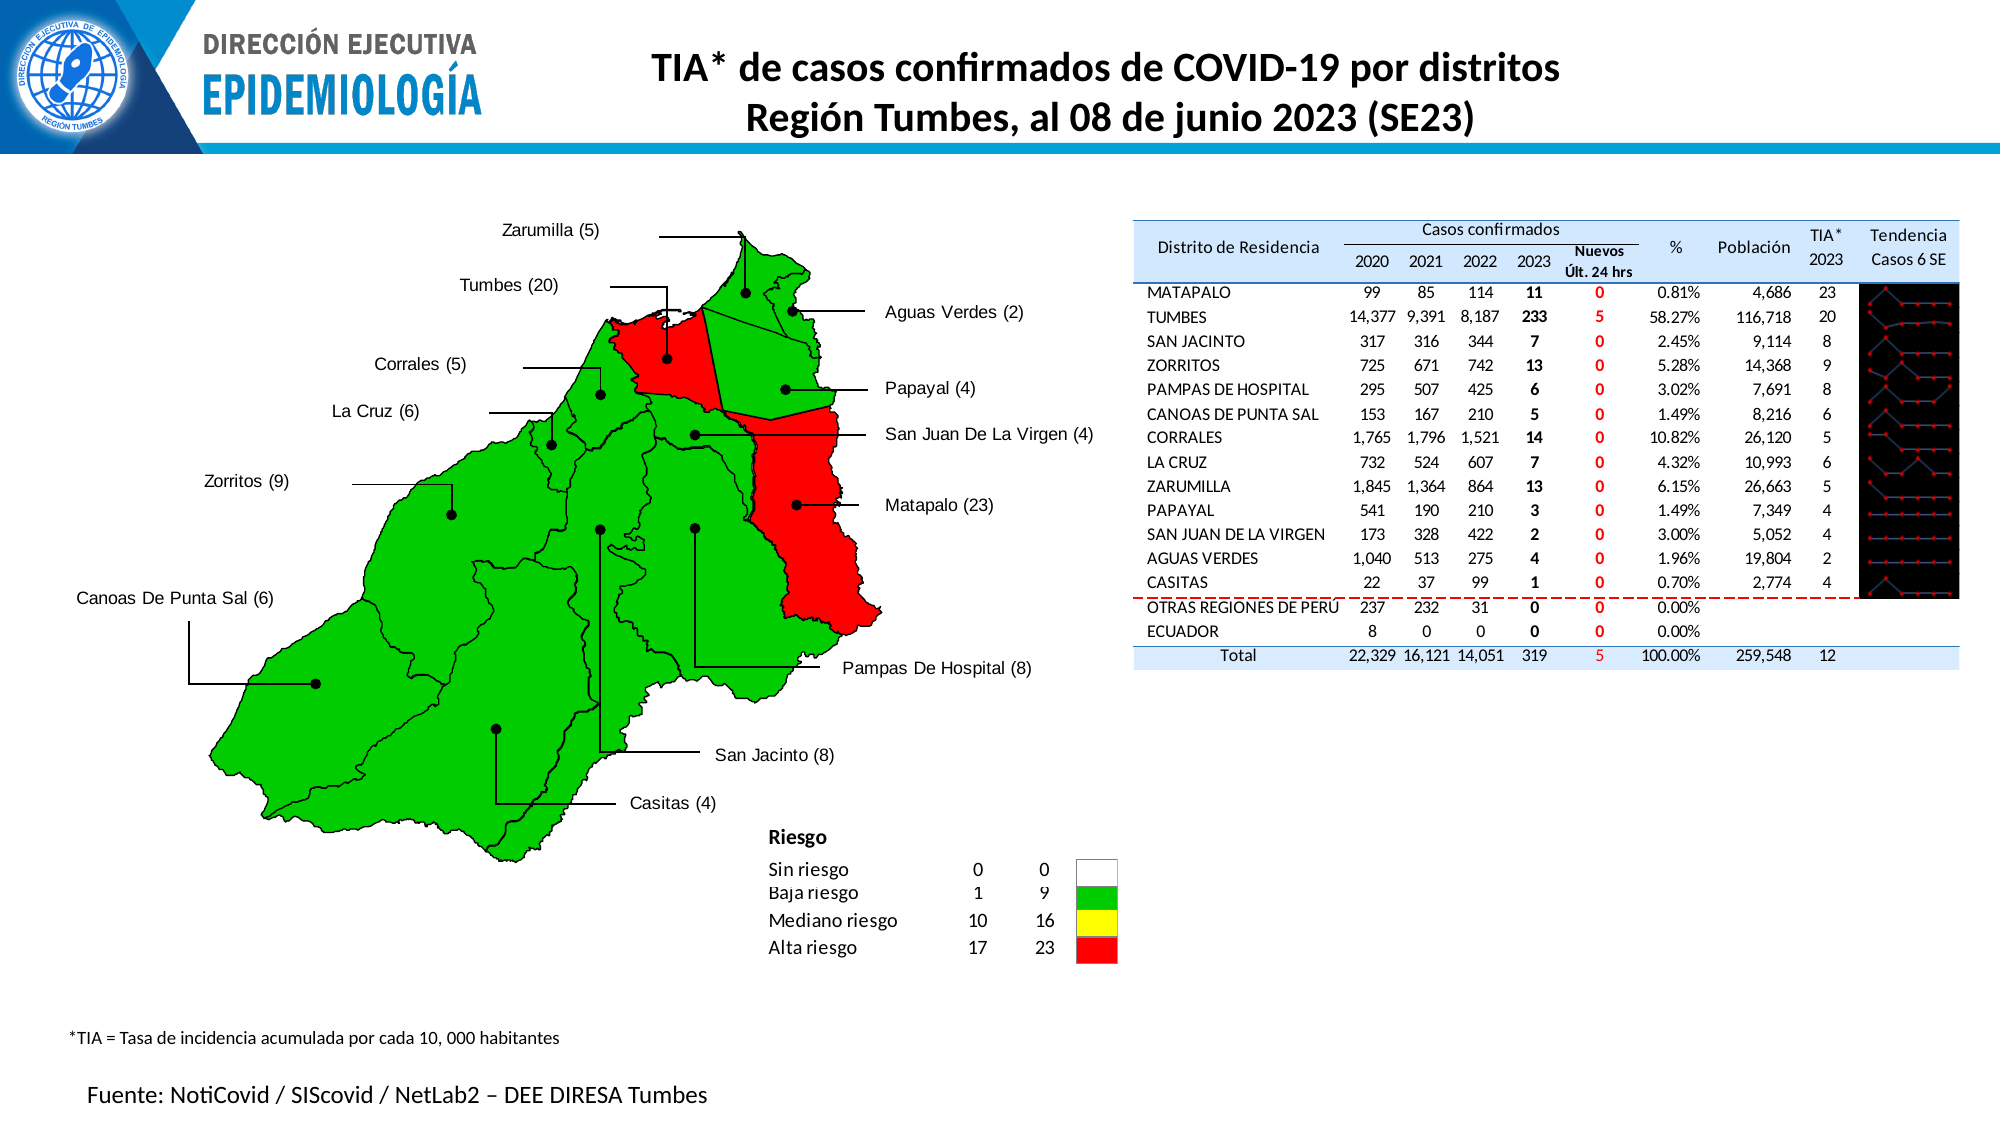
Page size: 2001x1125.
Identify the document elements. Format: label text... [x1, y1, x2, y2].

text_box [0, 142, 2000, 155]
picture [0, 0, 512, 154]
text_box TIA* de casos confirmados de COVID-19 por distritos Región Tumbes, al 08 de junio 2023 (SE23) [512, 32, 1710, 148]
text_box Fuente: NotiCovid / SIScovid / NetLab2 – DEE DIRESA Tumbes [72, 1071, 1228, 1116]
picture [1132, 219, 1961, 672]
text_box *TIA = Tasa de incidencia acumulada por cada 10, 000 habitantes [53, 1018, 602, 1057]
picture [72, 219, 1119, 965]
